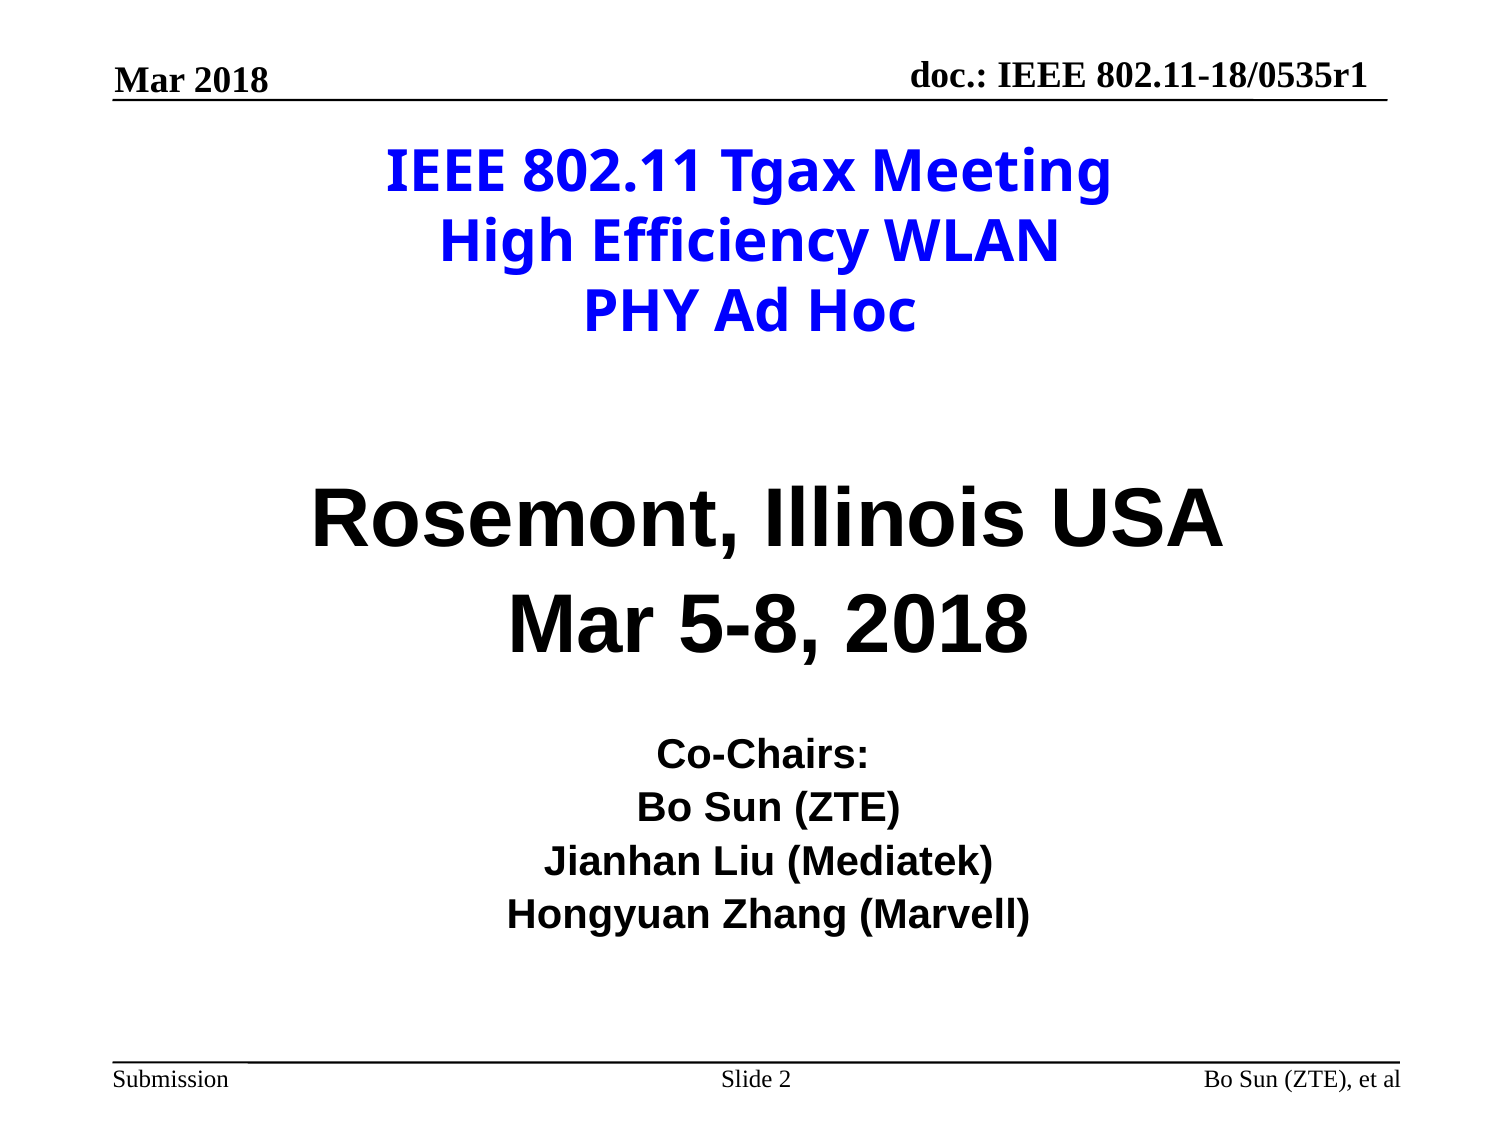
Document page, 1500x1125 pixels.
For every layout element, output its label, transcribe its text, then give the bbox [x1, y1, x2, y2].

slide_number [114, 54, 271, 101]
slide_number Slide 2 [712, 1061, 800, 1093]
title IEEE 802.11 Tgax Meeting High Efficiency WLAN PHY Ad Hoc [112, 112, 1388, 363]
list Rosemont, Illinois USA Mar 5-8, 2018 Co-Chairs: Bo Sun (ZTE) Jianhan Liu (Mediatek) Hongyuan Zhang (Marvell) [87, 399, 1450, 1000]
footer Bo Sun (ZTE), et al [1200, 1061, 1402, 1093]
